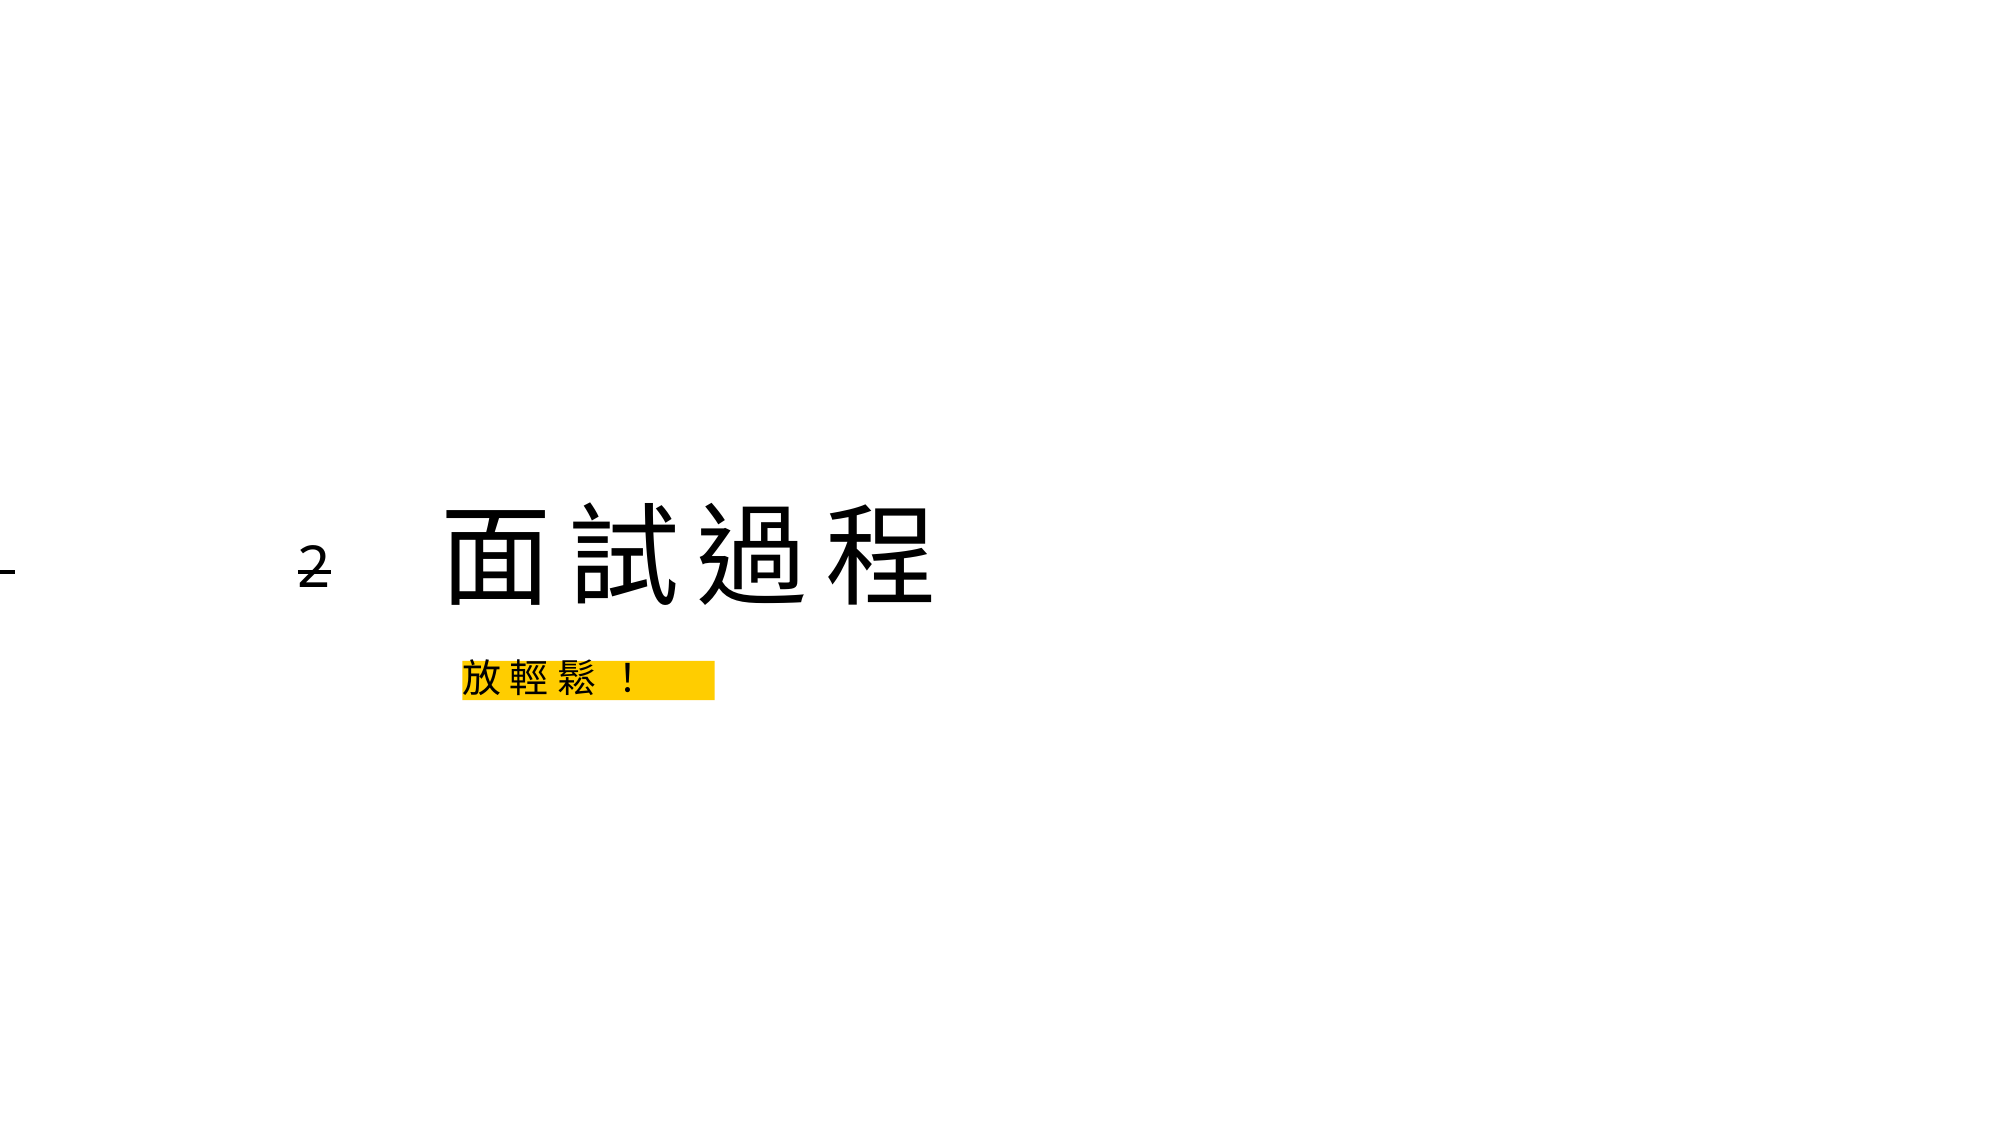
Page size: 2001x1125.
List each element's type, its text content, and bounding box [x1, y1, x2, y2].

text_box 2 面試過程 [0, 482, 966, 619]
text_box 放 輕 鬆 ！ [462, 660, 715, 701]
